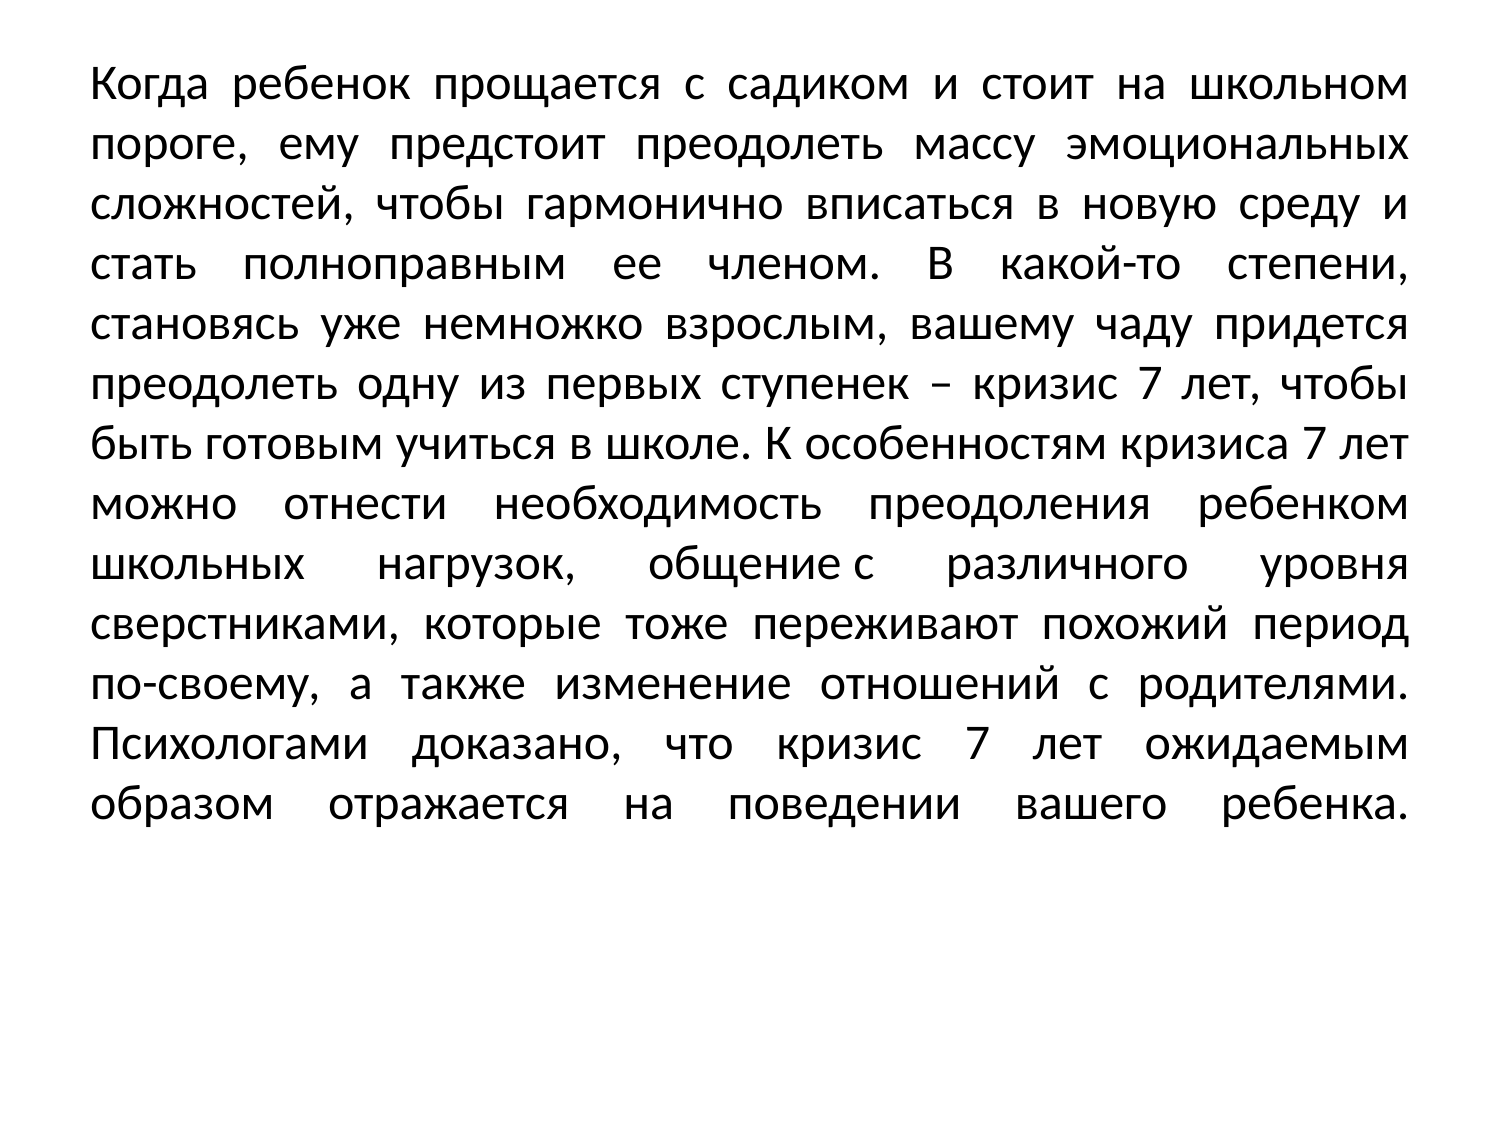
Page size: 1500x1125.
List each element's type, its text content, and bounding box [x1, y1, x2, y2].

title Когда ребенок прощается с садиком и стоит на школьном пороге, ему предстоит преодолеть массу эмоциональных сложностей, чтобы гармонично вписаться в новую среду и стать полноправным ее членом. В какой-то степени, становясь уже немножко взрослым, вашему чаду придется преодолеть одну из первых ступенек – кризис 7 лет, чтобы быть готовым учиться в школе. К особенностям кризиса 7 лет можно отнести необходимость преодоления ребенком школьных нагрузок, общение с различного уровня сверстниками, которые тоже переживают похожий период по-своему, а также изменение отношений с родителями. Психологами доказано, что кризис 7 лет ожидаемым образом отражается на поведении вашего ребенка. [75, 45, 1425, 894]
